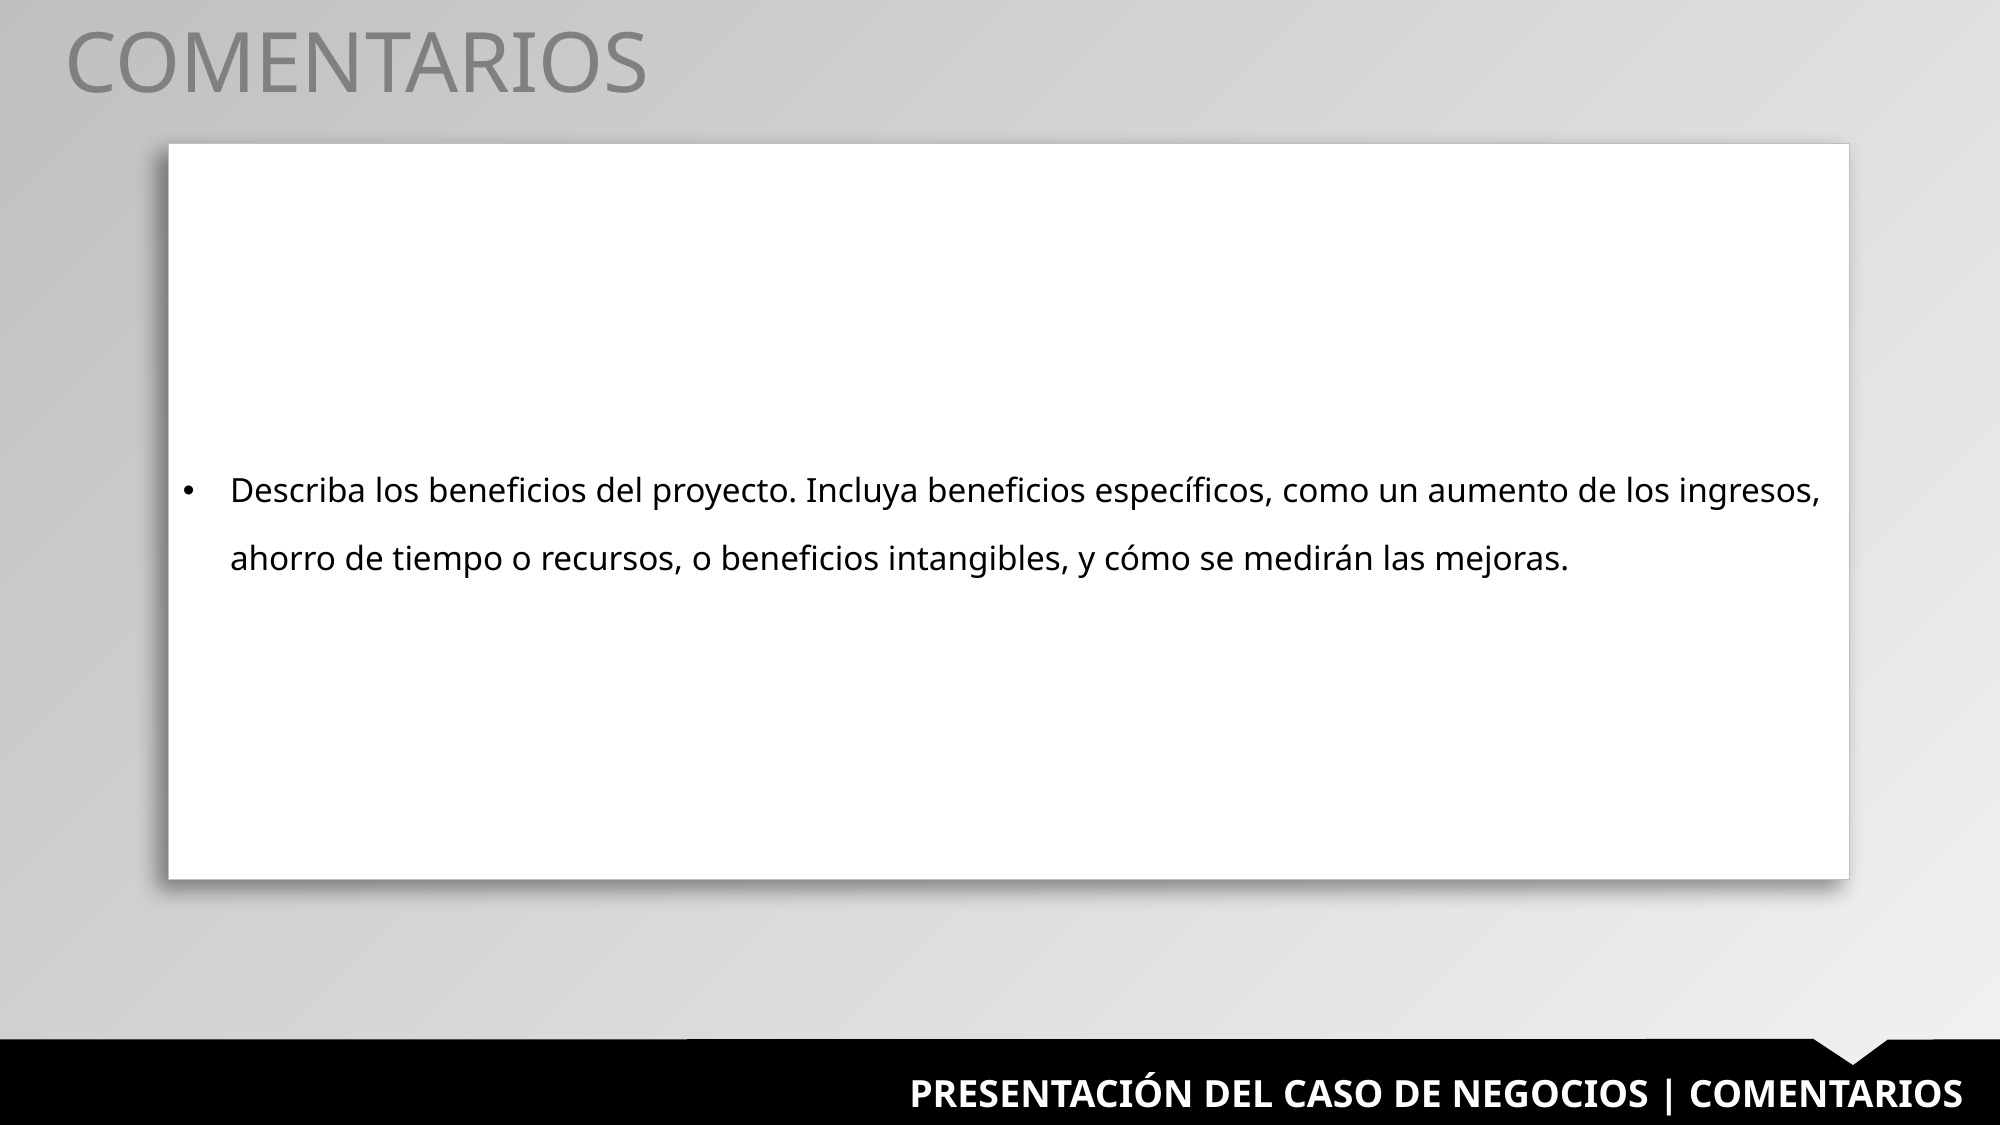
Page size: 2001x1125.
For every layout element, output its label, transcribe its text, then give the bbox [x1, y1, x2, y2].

text_box PRESENTACIÓN DEL CASO DE NEGOCIOS | COMENTARIOS [384, 1062, 1980, 1123]
text_box [0, 1037, 2000, 1125]
text_box COMENTARIOS [49, 1, 1297, 117]
table_header Describa los beneficios del proyecto. Incluya beneficios específicos, como un aumento de los ingresos, ahorro de tiempo o recursos, o beneficios intangibles, y cómo se medirán las mejoras. [169, 144, 1849, 879]
